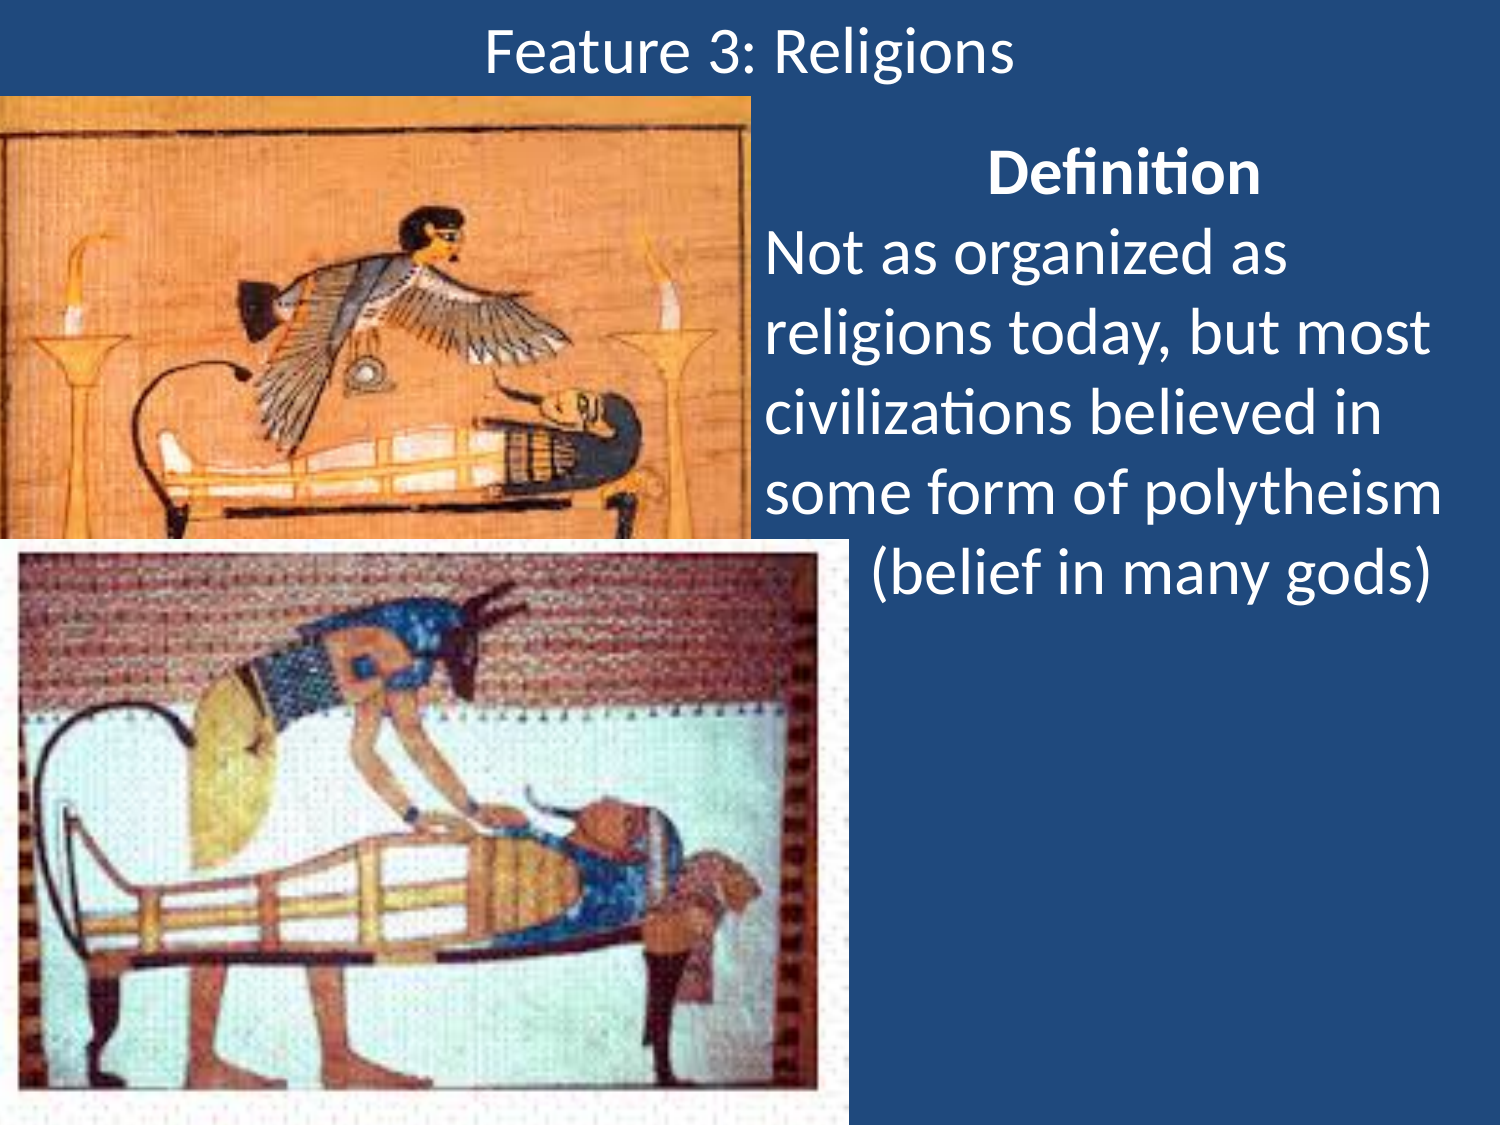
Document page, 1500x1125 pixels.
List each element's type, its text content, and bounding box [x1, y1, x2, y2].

text_box Feature 3: Religions [0, 0, 1500, 95]
picture [0, 95, 849, 1125]
text_box Definition Not as organized as religions today, but most civilizations believed in some form of polytheism (belief in many gods) [754, 120, 1500, 615]
